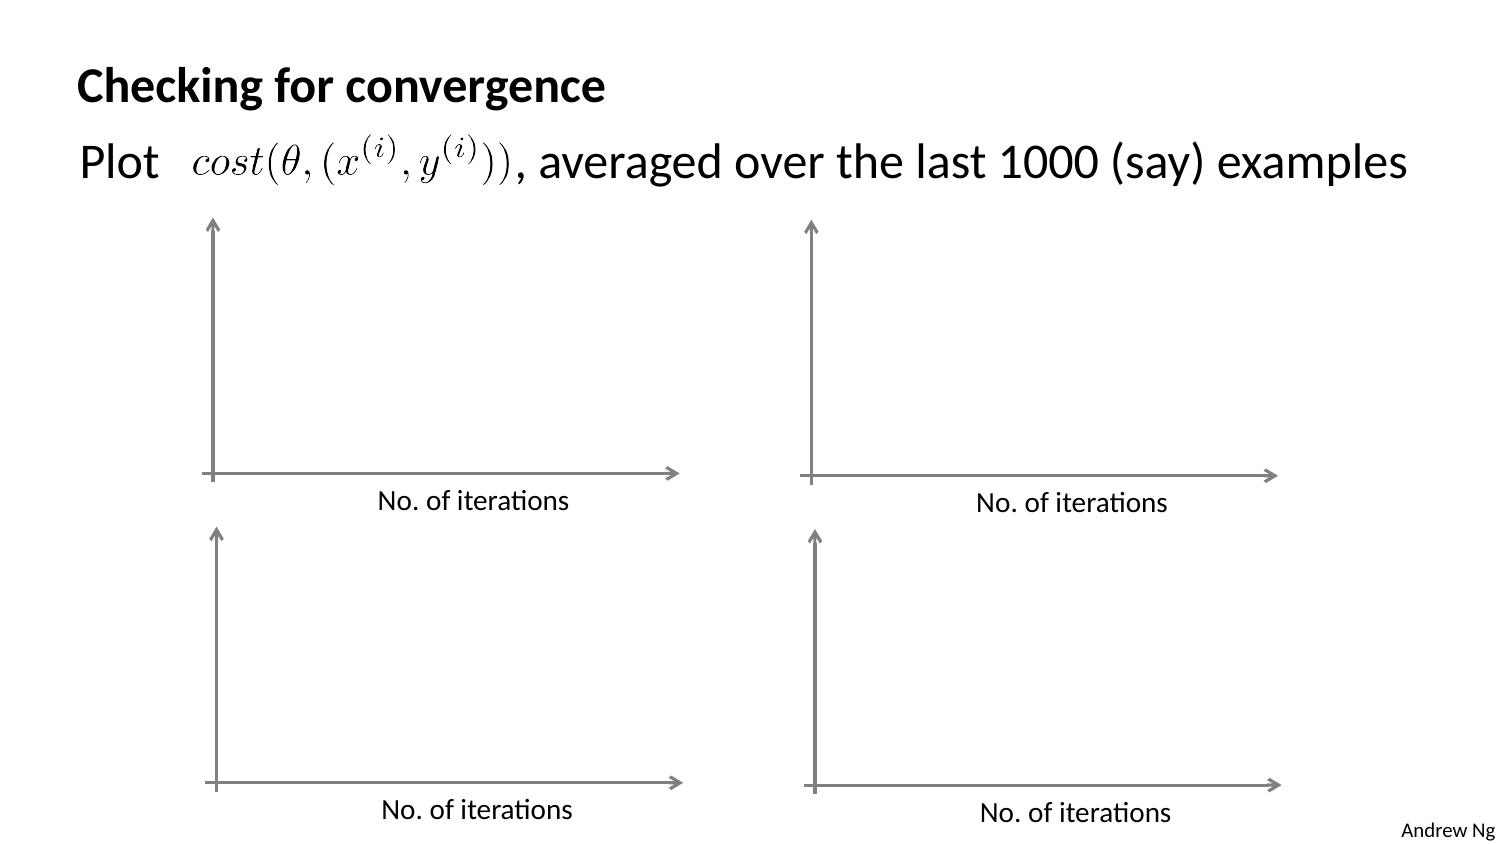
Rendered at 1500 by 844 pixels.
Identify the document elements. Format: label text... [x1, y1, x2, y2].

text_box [803, 528, 1284, 837]
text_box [204, 526, 686, 835]
text_box Checking for convergence [62, 45, 1425, 121]
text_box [799, 219, 1281, 528]
picture [193, 133, 509, 185]
text_box Plot , averaged over the last 1000 (say) examples [64, 121, 1450, 197]
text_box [201, 217, 682, 525]
